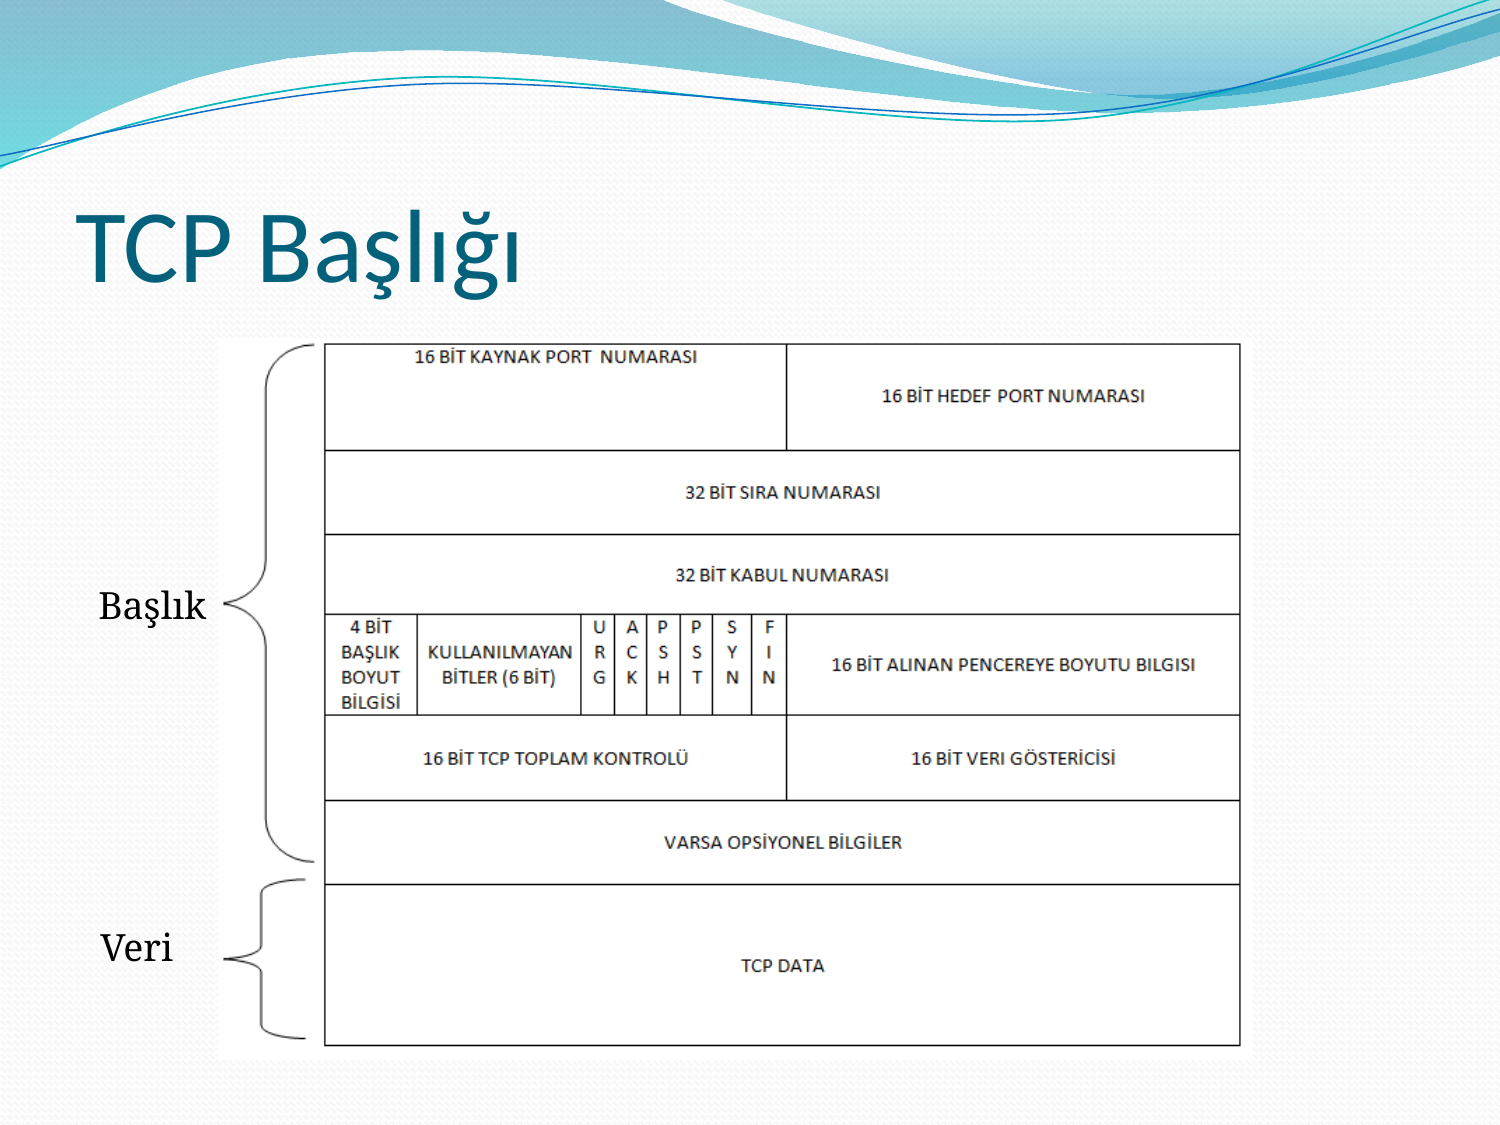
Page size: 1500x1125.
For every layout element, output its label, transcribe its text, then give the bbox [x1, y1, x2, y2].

text_box Veri [85, 916, 188, 977]
text_box Başlık [83, 574, 211, 634]
title TCP Başlığı [75, 115, 1425, 303]
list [218, 337, 1252, 1059]
